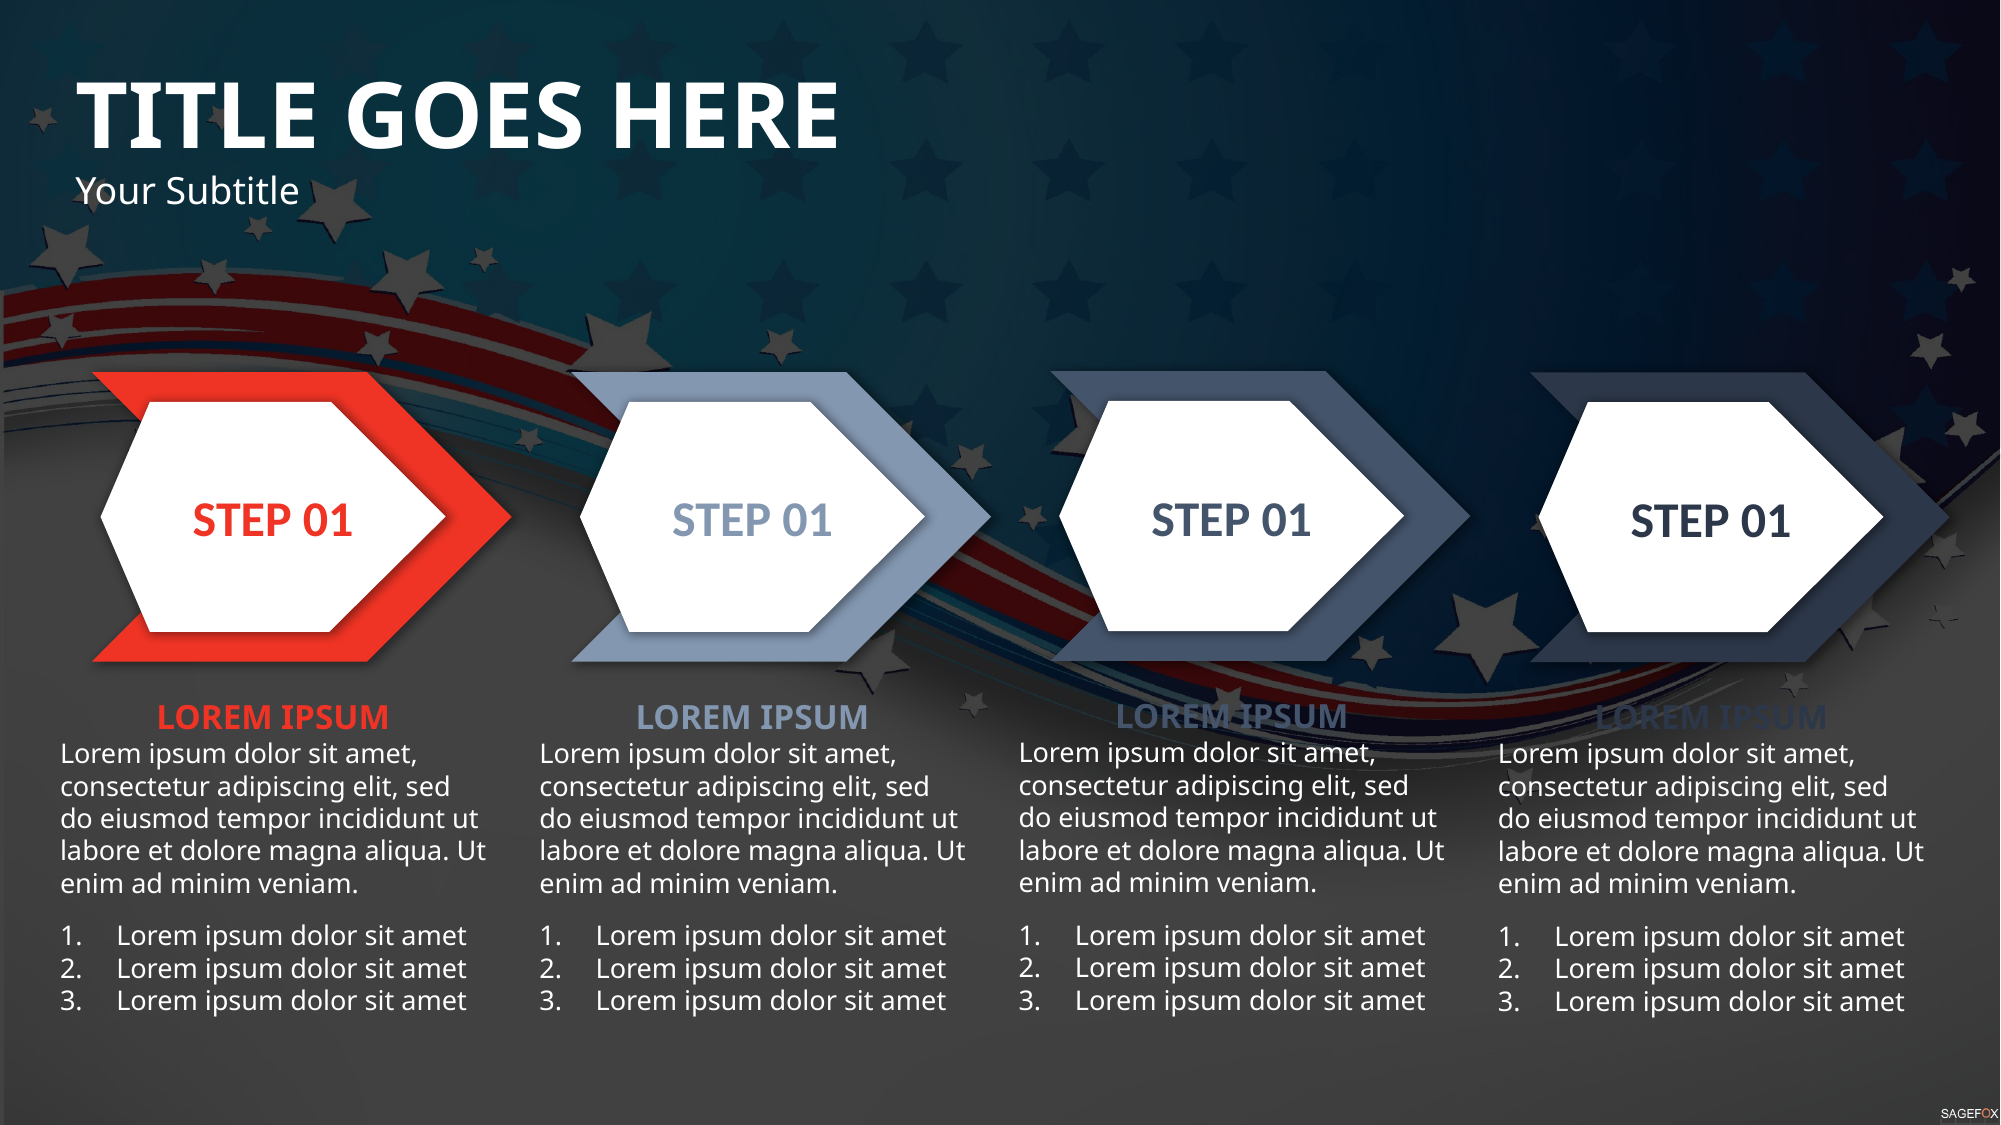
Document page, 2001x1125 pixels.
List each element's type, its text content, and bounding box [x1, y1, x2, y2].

text_box STEP 01 [1537, 401, 1886, 634]
text_box [89, 371, 514, 663]
text_box [1047, 370, 1472, 662]
picture [0, 0, 2001, 1125]
text_box TITLE GOES HERE Your Subtitle [60, 49, 1036, 220]
text_box [1527, 371, 1952, 664]
text_box LOREM IPSUM Lorem ipsum dolor sit amet, consectetur adipiscing elit, sed do eiusmod tempor incididunt ut labore et dolore magna aliqua. Ut enim ad minim veniam. Lorem ipsum dolor sit amet Lorem ipsum dolor sit amet Lorem ipsum dolor sit amet [1488, 691, 1935, 1022]
text_box STEP 01 [99, 400, 448, 633]
text_box STEP 01 [1058, 399, 1406, 633]
text_box LOREM IPSUM Lorem ipsum dolor sit amet, consectetur adipiscing elit, sed do eiusmod tempor incididunt ut labore et dolore magna aliqua. Ut enim ad minim veniam. Lorem ipsum dolor sit amet Lorem ipsum dolor sit amet Lorem ipsum dolor sit amet [50, 691, 497, 1022]
text_box [568, 371, 993, 663]
text_box STEP 01 [578, 400, 927, 633]
text_box LOREM IPSUM Lorem ipsum dolor sit amet, consectetur adipiscing elit, sed do eiusmod tempor incididunt ut labore et dolore magna aliqua. Ut enim ad minim veniam. Lorem ipsum dolor sit amet Lorem ipsum dolor sit amet Lorem ipsum dolor sit amet [1008, 690, 1456, 1021]
text_box LOREM IPSUM Lorem ipsum dolor sit amet, consectetur adipiscing elit, sed do eiusmod tempor incididunt ut labore et dolore magna aliqua. Ut enim ad minim veniam. Lorem ipsum dolor sit amet Lorem ipsum dolor sit amet Lorem ipsum dolor sit amet [529, 691, 976, 1022]
